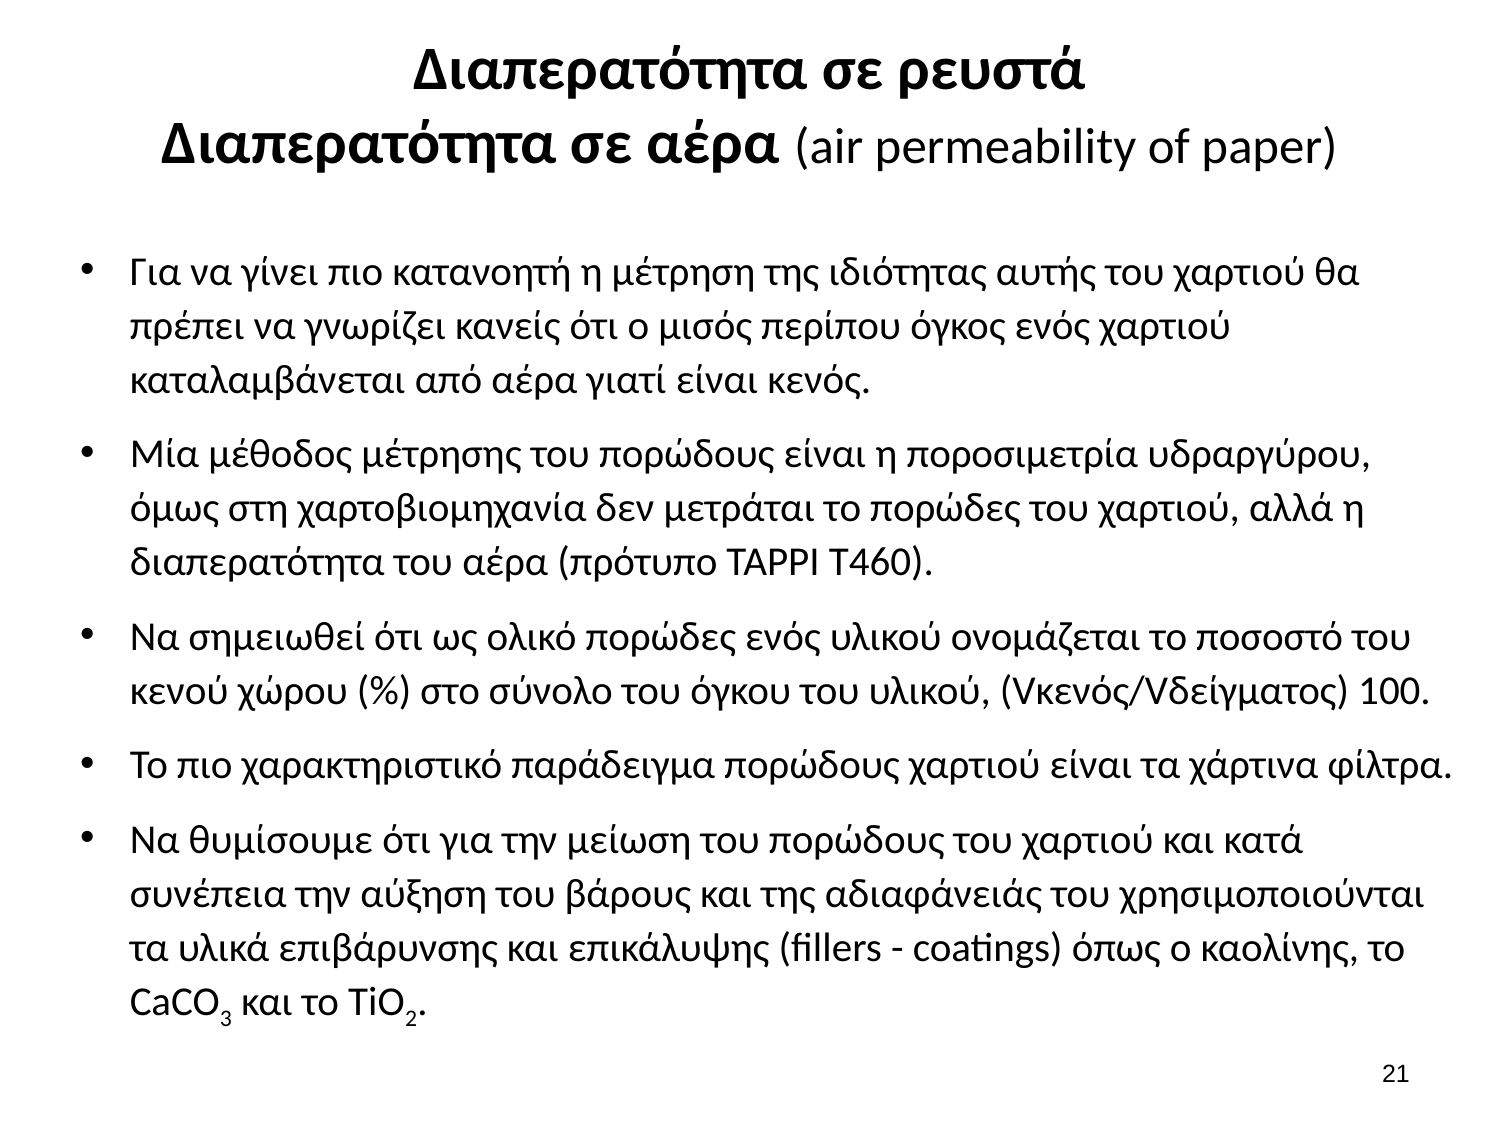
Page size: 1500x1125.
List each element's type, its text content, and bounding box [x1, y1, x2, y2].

title Διαπερατότητα σε ρευστά Διαπερατότητα σε αέρα (air permeability of paper) [0, 19, 1500, 185]
list Για να γίνει πιο κατανοητή η μέτρηση της ιδιότητας αυτής του χαρτιού θα πρέπει να γνωρίζει κανείς ότι ο μισός περίπου όγκος ενός χαρτιού καταλαμβάνεται από αέρα γιατί είναι κενός. Μία μέθοδος μέτρησης του πορώδους είναι η ποροσιμετρία υδραργύρου, όμως στη χαρτοβιομηχανία δεν μετράται το πορώδες του χαρτιού, αλλά η διαπερατότητα του αέρα (πρότυπο TAPPI T460). Να σημειωθεί ότι ως ολικό πορώδες ενός υλικού ονομάζεται το ποσοστό του κενού χώρου (%) στο σύνολο του όγκου του υλικού, (Vκενός/Vδείγματος) 100. Το πιο χαρακτηριστικό παράδειγμα πορώδους χαρτιού είναι τα χάρτινα φίλτρα. Να θυμίσουμε ότι για την μείωση του πορώδους του χαρτιού και κατά συνέπεια την αύξηση του βάρους και της αδιαφάνειάς του χρησιμοποιούνται τα υλικά επιβάρυνσης και επικάλυψης (fillers - coatings) όπως ο καολίνης, το CaCO3 και το TiO2. [64, 231, 1471, 1125]
